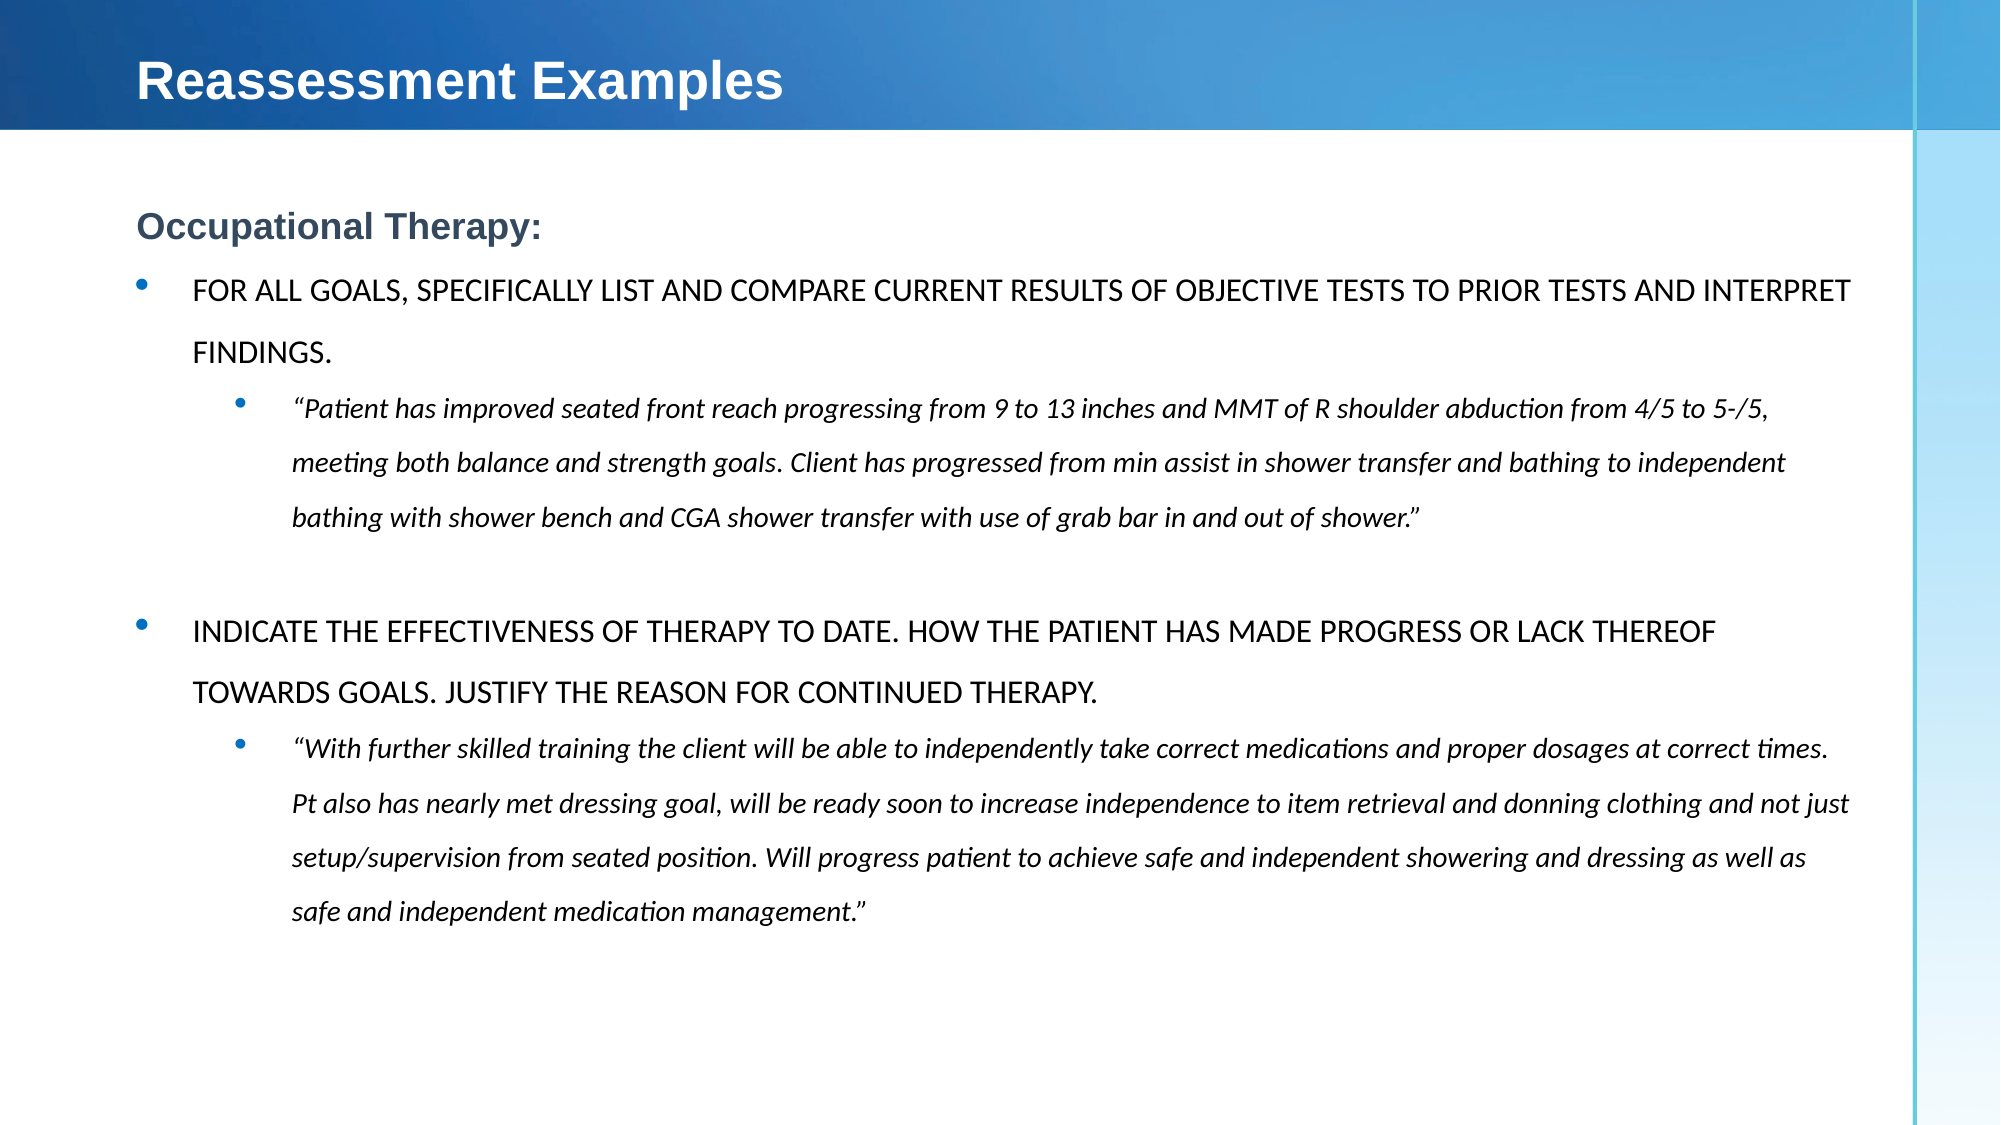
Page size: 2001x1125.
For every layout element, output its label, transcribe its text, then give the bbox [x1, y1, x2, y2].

list Occupational Therapy: FOR ALL GOALS, SPECIFICALLY LIST AND COMPARE CURRENT RESULTS OF OBJECTIVE TESTS TO PRIOR TESTS AND INTERPRET FINDINGS. “Patient has improved seated front reach progressing from 9 to 13 inches and MMT of R shoulder abduction from 4/5 to 5-/5, meeting both balance and strength goals. Client has progressed from min assist in shower transfer and bathing to independent bathing with shower bench and CGA shower transfer with use of grab bar in and out of shower.” INDICATE THE EFFECTIVENESS OF THERAPY TO DATE. HOW THE PATIENT HAS MADE PROGRESS OR LACK THEREOF TOWARDS GOALS. JUSTIFY THE REASON FOR CONTINUED THERAPY. “With further skilled training the client will be able to independently take correct medications and proper dosages at correct times. Pt also has nearly met dressing goal, will be ready soon to increase independence to item retrieval and donning clothing and not just setup/supervision from seated position. Will progress patient to achieve safe and independent showering and dressing as well as safe and independent medication management.” [136, 169, 1864, 1029]
title Reassessment Examples [136, 40, 1937, 118]
picture [0, 0, 2000, 1125]
